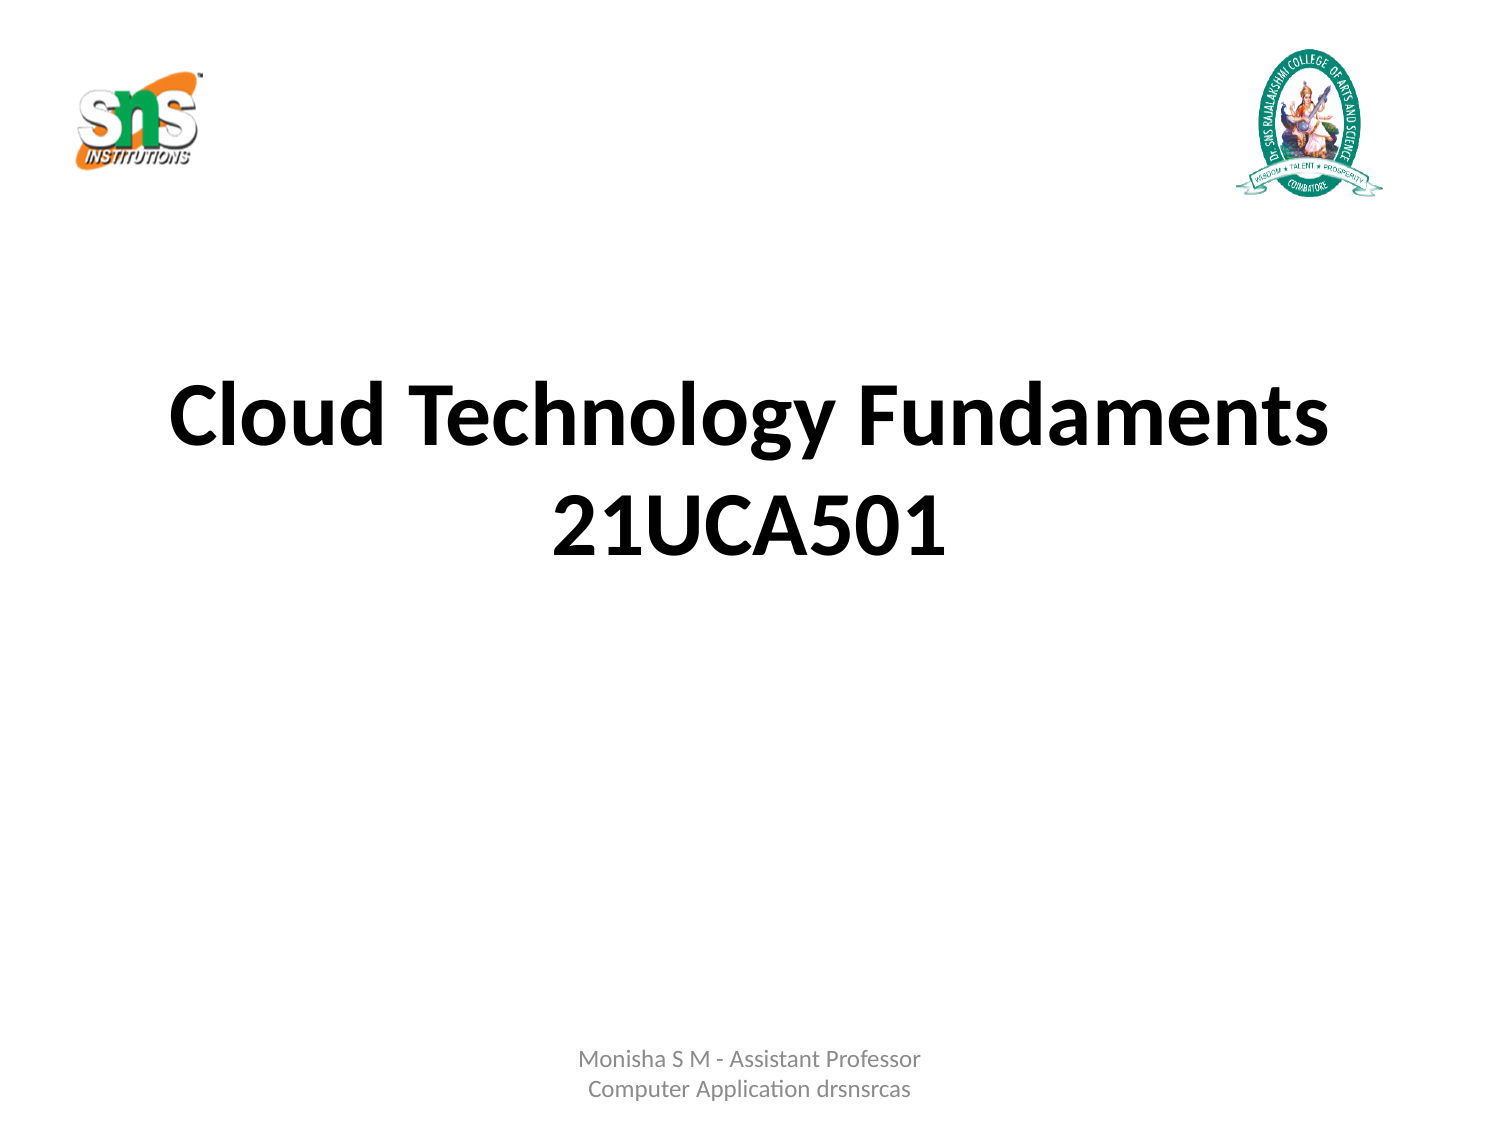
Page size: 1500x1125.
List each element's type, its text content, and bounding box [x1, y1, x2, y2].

picture [1235, 49, 1384, 197]
title Cloud Technology Fundaments 21UCA501 [112, 50, 1388, 988]
picture [74, 70, 203, 172]
footer Monisha S M - Assistant Professor Computer Application drsnsrcas [512, 1042, 988, 1103]
